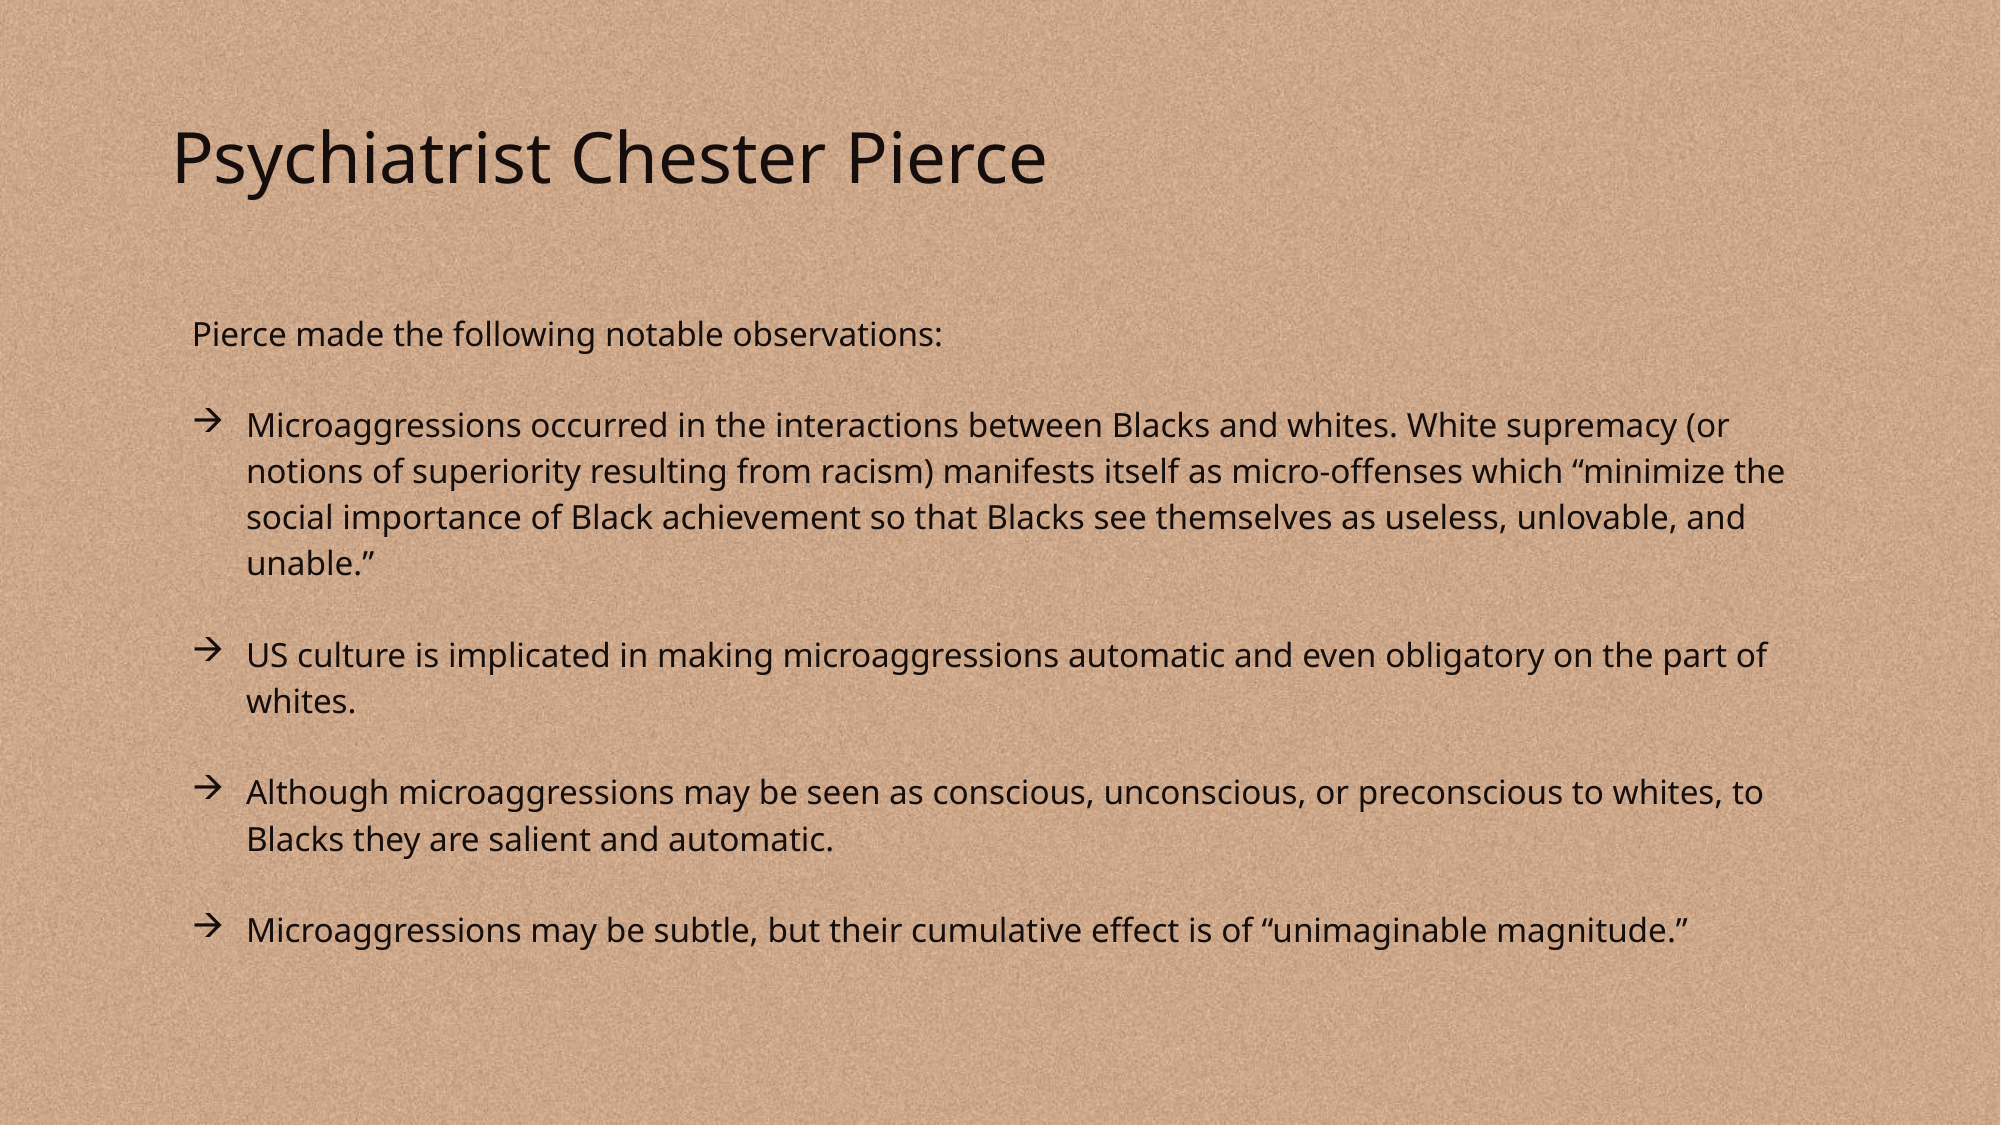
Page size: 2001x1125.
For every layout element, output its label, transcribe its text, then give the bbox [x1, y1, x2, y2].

list Pierce made the following notable observations: Microaggressions occurred in the interactions between Blacks and whites. White supremacy (or notions of superiority resulting from racism) manifests itself as micro-offenses which “minimize the social importance of Black achievement so that Blacks see themselves as useless, unlovable, and unable.” US culture is implicated in making microaggressions automatic and even obligatory on the part of whites. Although microaggressions may be seen as conscious, unconscious, or preconscious to whites, to Blacks they are salient and automatic. Microaggressions may be subtle, but their cumulative effect is of “unimaginable magnitude.” [156, 252, 1844, 1000]
title Psychiatrist Chester Pierce [156, 97, 1844, 223]
picture [0, 0, 2001, 1125]
